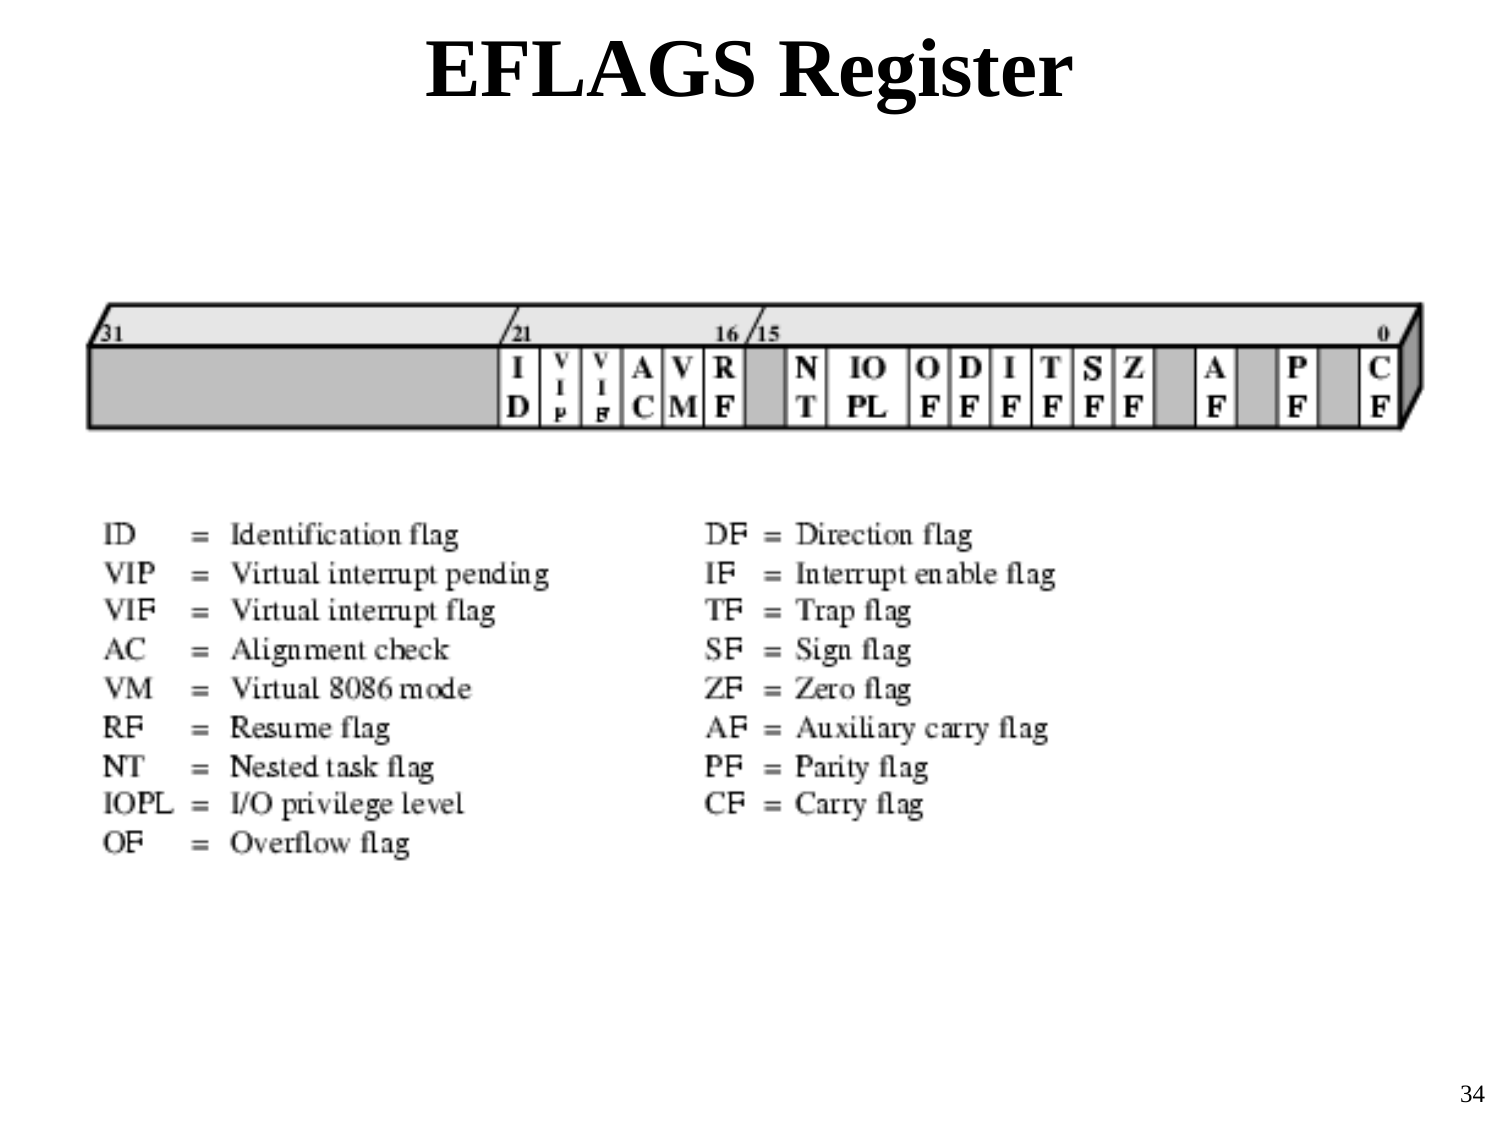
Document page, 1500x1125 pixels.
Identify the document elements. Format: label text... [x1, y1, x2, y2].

title EFLAGS Register [0, 0, 1500, 126]
picture [65, 274, 1436, 882]
slide_number 34 [1186, 1069, 1500, 1125]
